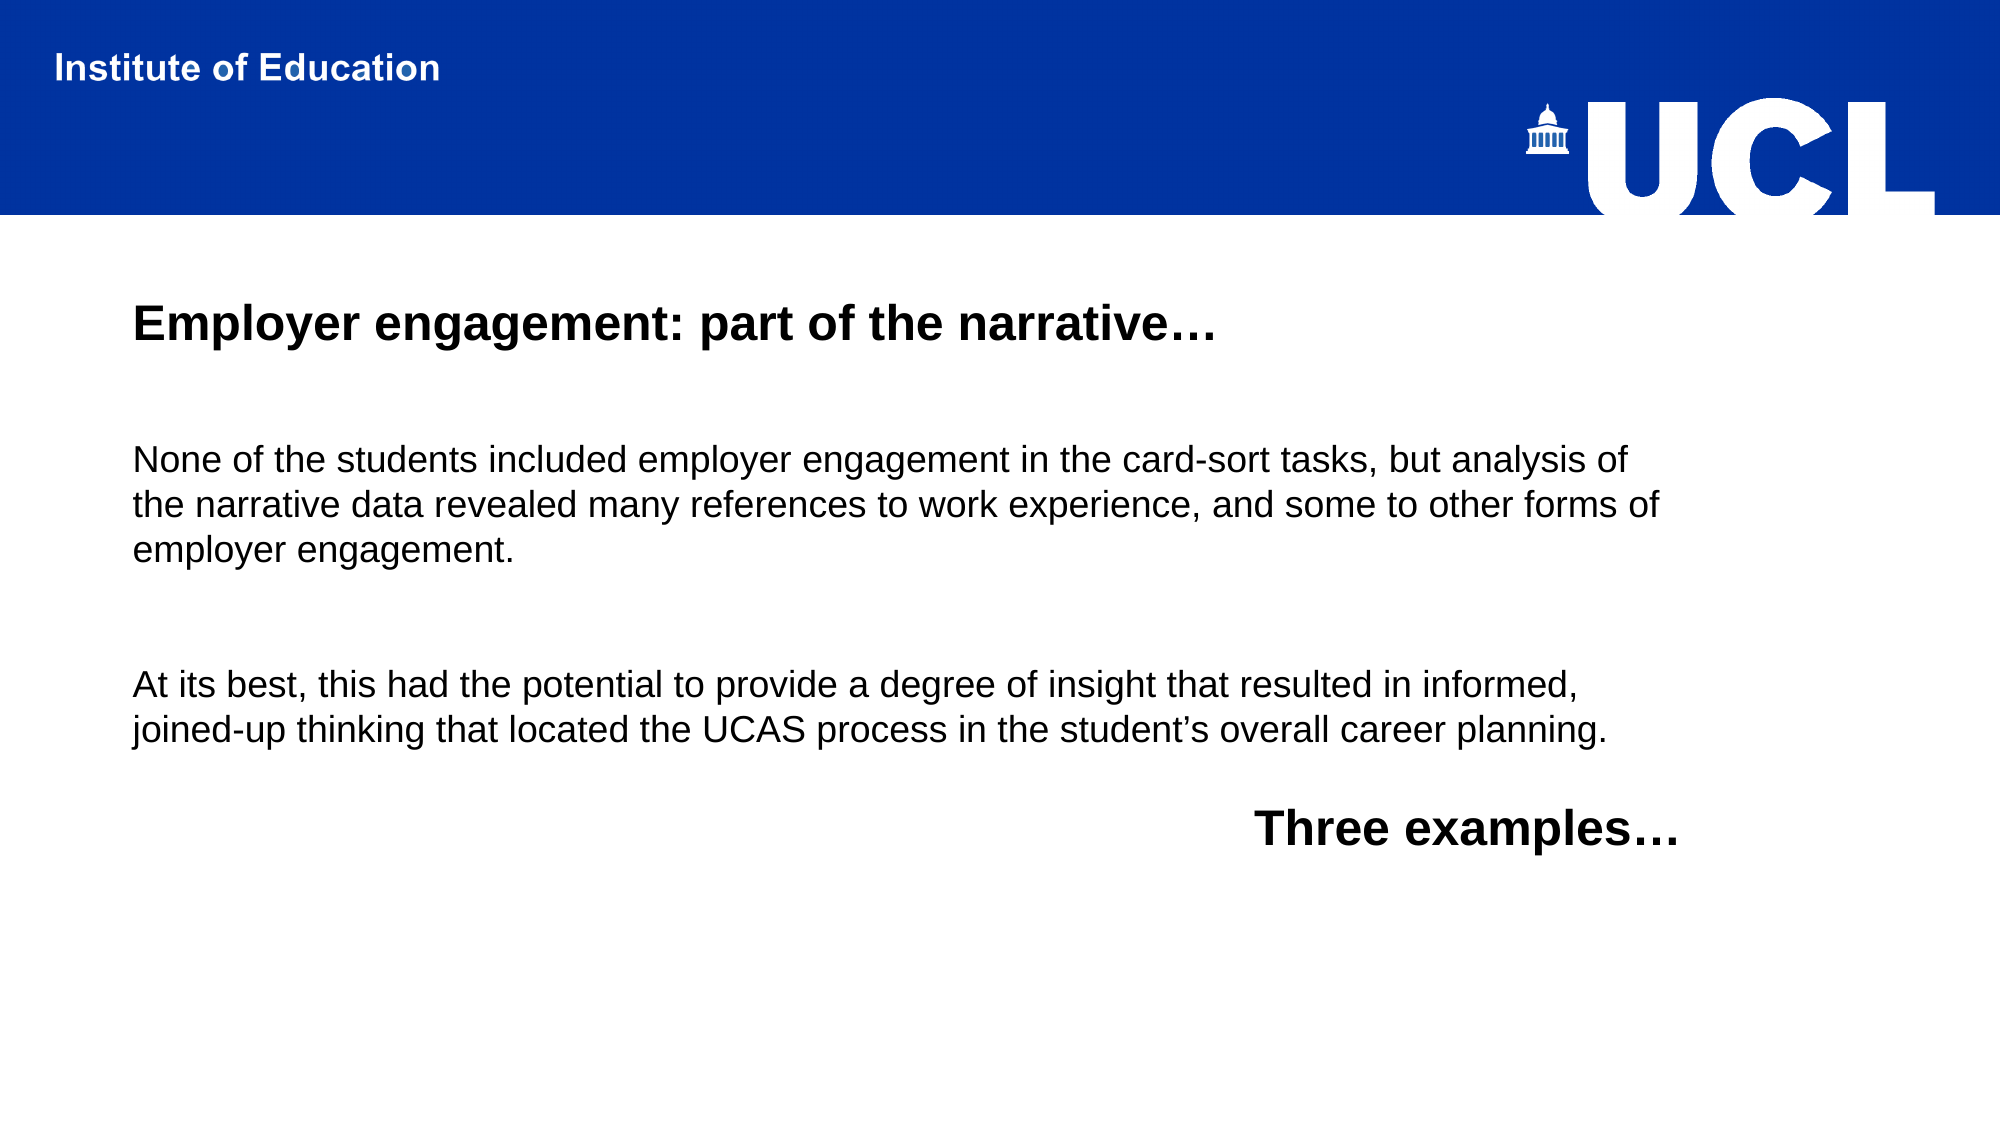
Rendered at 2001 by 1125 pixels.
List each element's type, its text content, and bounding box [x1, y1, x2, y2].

picture [0, 0, 2000, 215]
text_box Employer engagement: part of the narrative… [117, 283, 1247, 359]
text_box None of the students included employer engagement in the card-sort tasks, but analysis of the narrative data revealed many references to work experience, and some to other forms of employer engagement. At its best, this had the potential to provide a degree of insight that resulted in informed, joined-up thinking that located the UCAS process in the student’s overall career planning. Three examples… [117, 428, 1697, 908]
